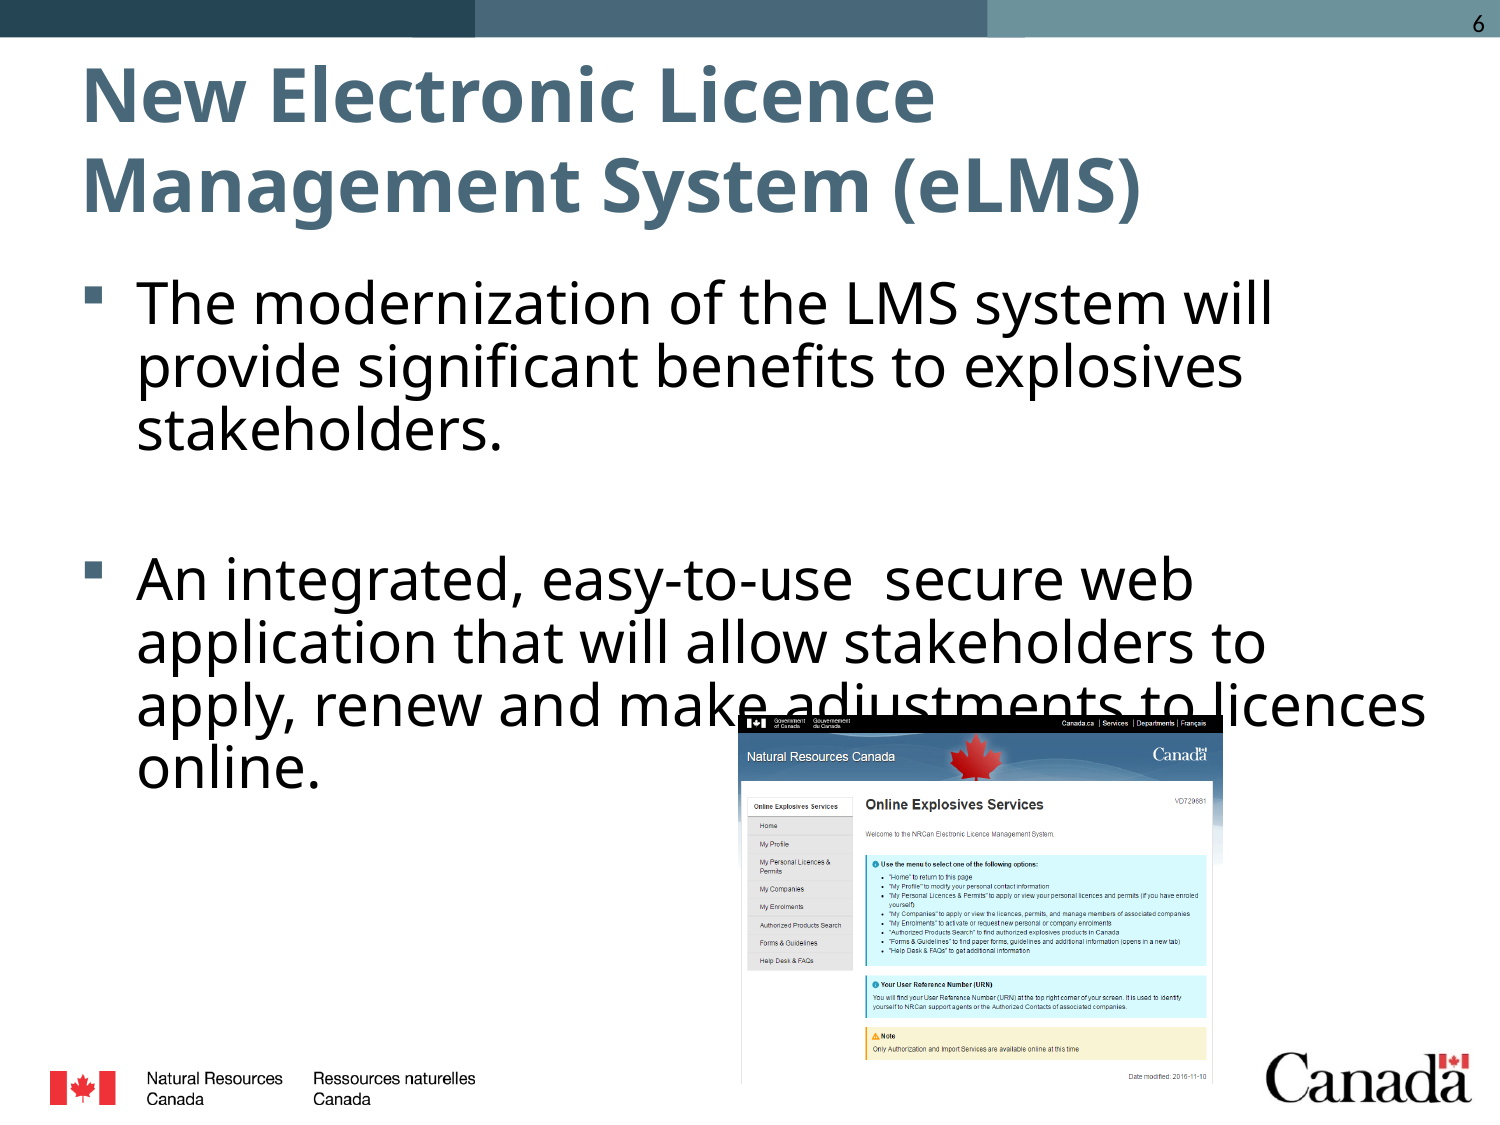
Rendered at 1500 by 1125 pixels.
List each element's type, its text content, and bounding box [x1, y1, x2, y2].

picture [737, 715, 1223, 1084]
slide_number 6 [1074, 1042, 1425, 1103]
title New Electronic Licence Management System (eLMS) [64, 66, 1430, 239]
picture [1262, 1049, 1475, 1105]
picture [50, 1071, 475, 1105]
list The modernization of the LMS system will provide significant benefits to explosives stakeholders. An integrated, easy-to-use secure web application that will allow stakeholders to apply, renew and make adjustments to licences online. [64, 267, 1457, 1098]
